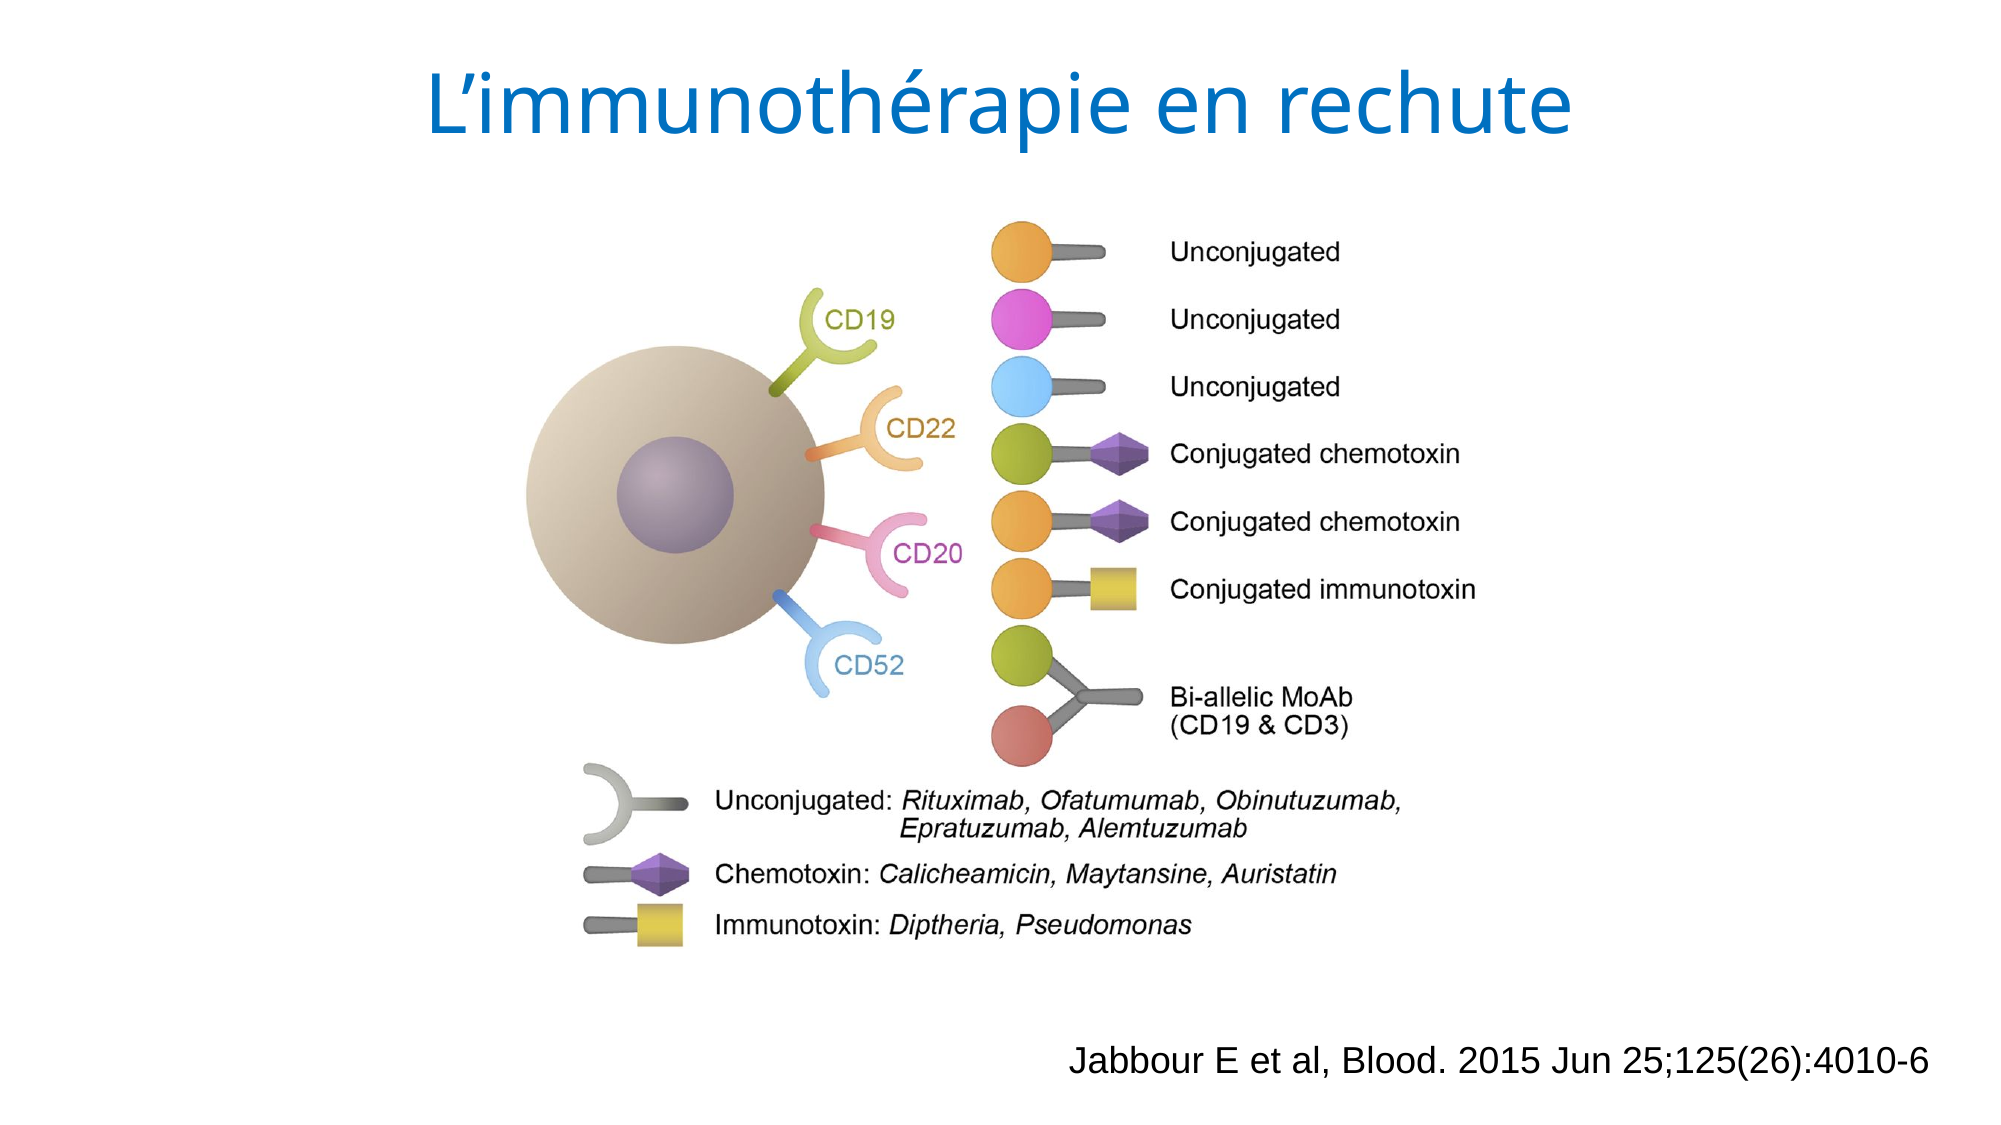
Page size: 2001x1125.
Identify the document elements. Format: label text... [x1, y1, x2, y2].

picture [523, 218, 1477, 949]
text_box Jabbour E et al, Blood. 2015 Jun 25;125(26):4010-6 [1054, 1028, 1945, 1089]
title L’immunothérapie en rechute [137, 35, 1863, 178]
